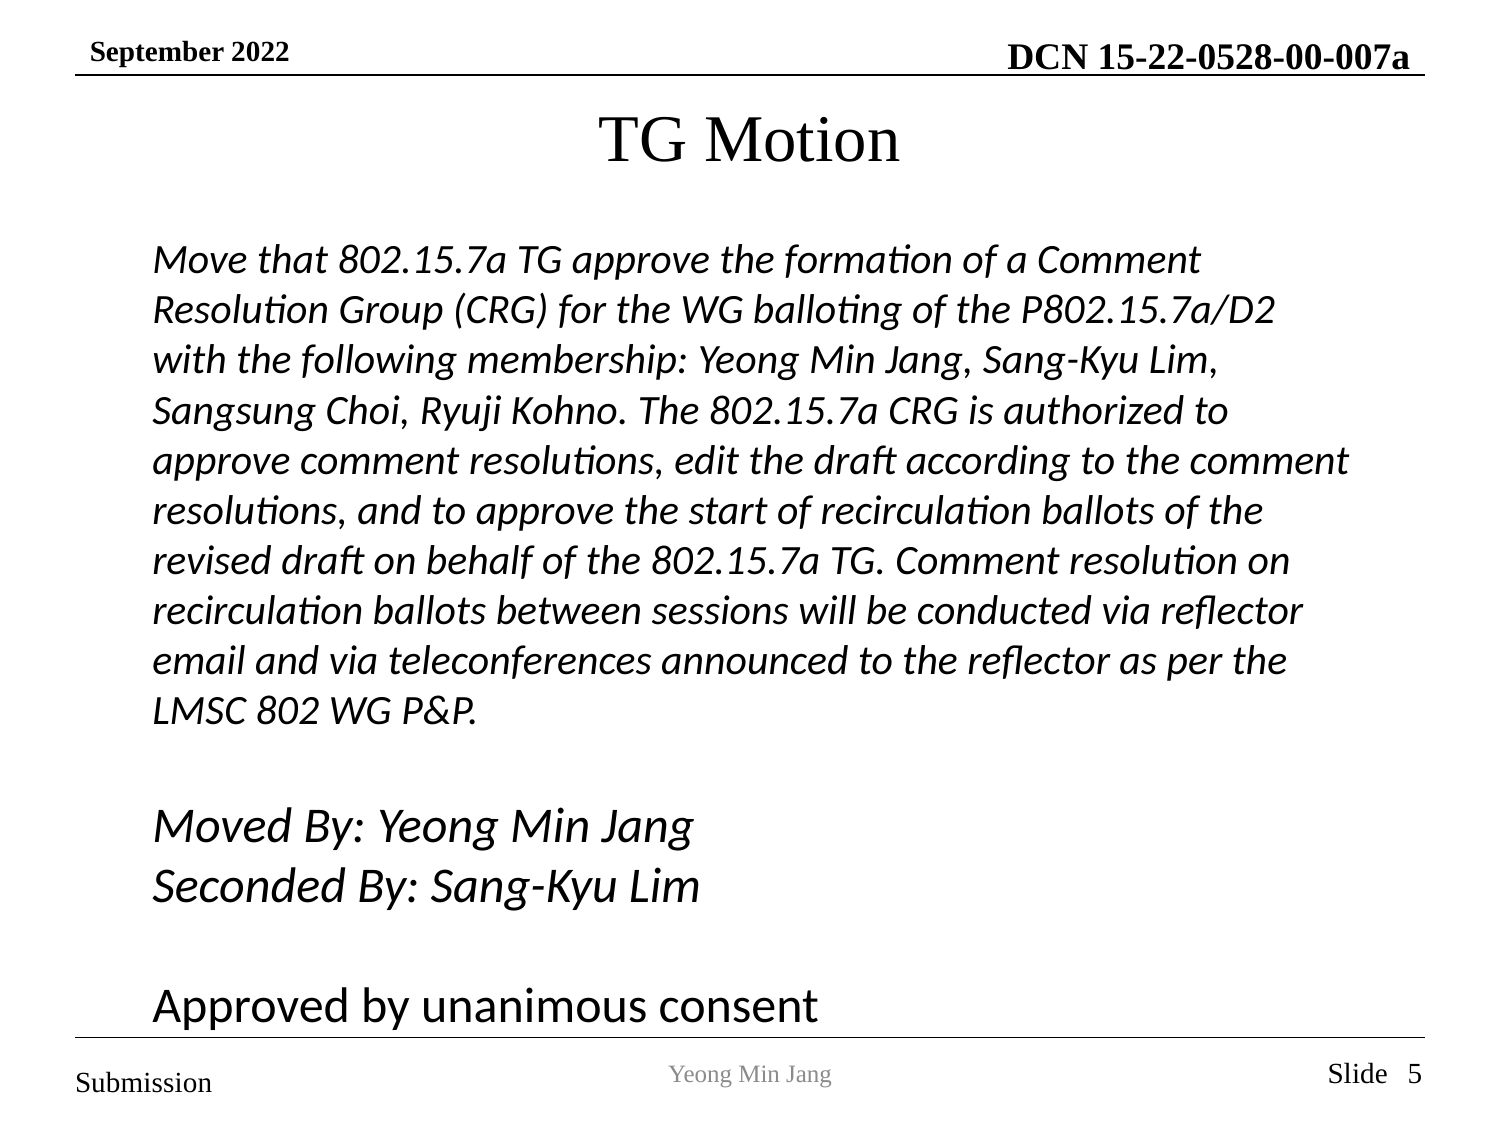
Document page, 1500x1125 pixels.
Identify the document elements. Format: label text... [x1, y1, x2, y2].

text_box Move that 802.15.7a TG approve the formation of a Comment Resolution Group (CRG) for the WG balloting of the P802.15.7a/D2 with the following membership: Yeong Min Jang, Sang-Kyu Lim, Sangsung Choi, Ryuji Kohno. The 802.15.7a CRG is authorized to approve comment resolutions, edit the draft according to the comment resolutions, and to approve the start of recirculation ballots of the revised draft on behalf of the 802.15.7a TG. Comment resolution on recirculation ballots between sessions will be conducted via reflector email and via teleconferences announced to the reflector as per the LMSC 802 WG P&P. Moved By: Yeong Min Jang Seconded By: Sang-Kyu Lim Approved by unanimous consent [137, 224, 1375, 1040]
text_box TG Motion [583, 87, 917, 183]
